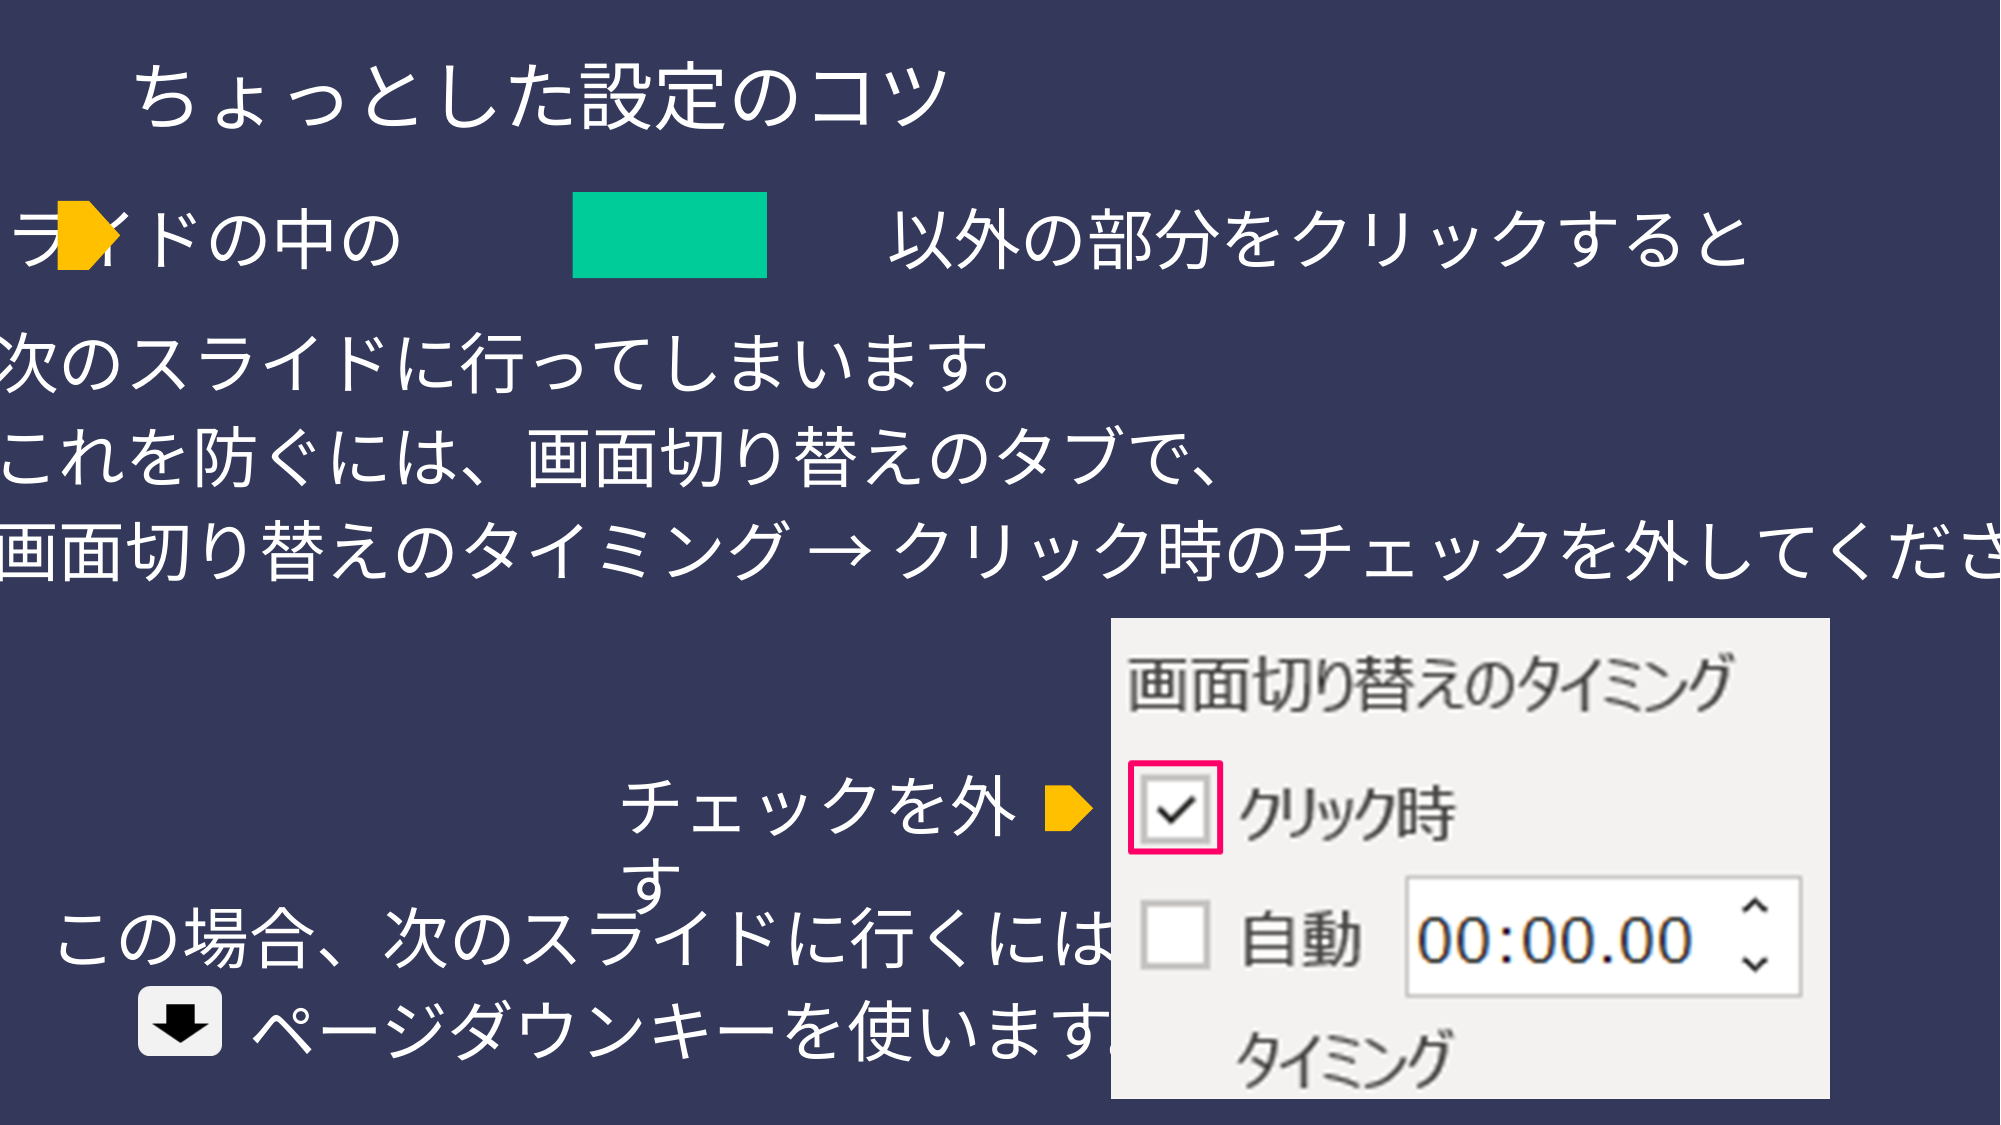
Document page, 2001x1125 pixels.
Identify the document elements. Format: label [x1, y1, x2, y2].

picture [1111, 618, 1830, 1099]
picture [138, 986, 222, 1056]
